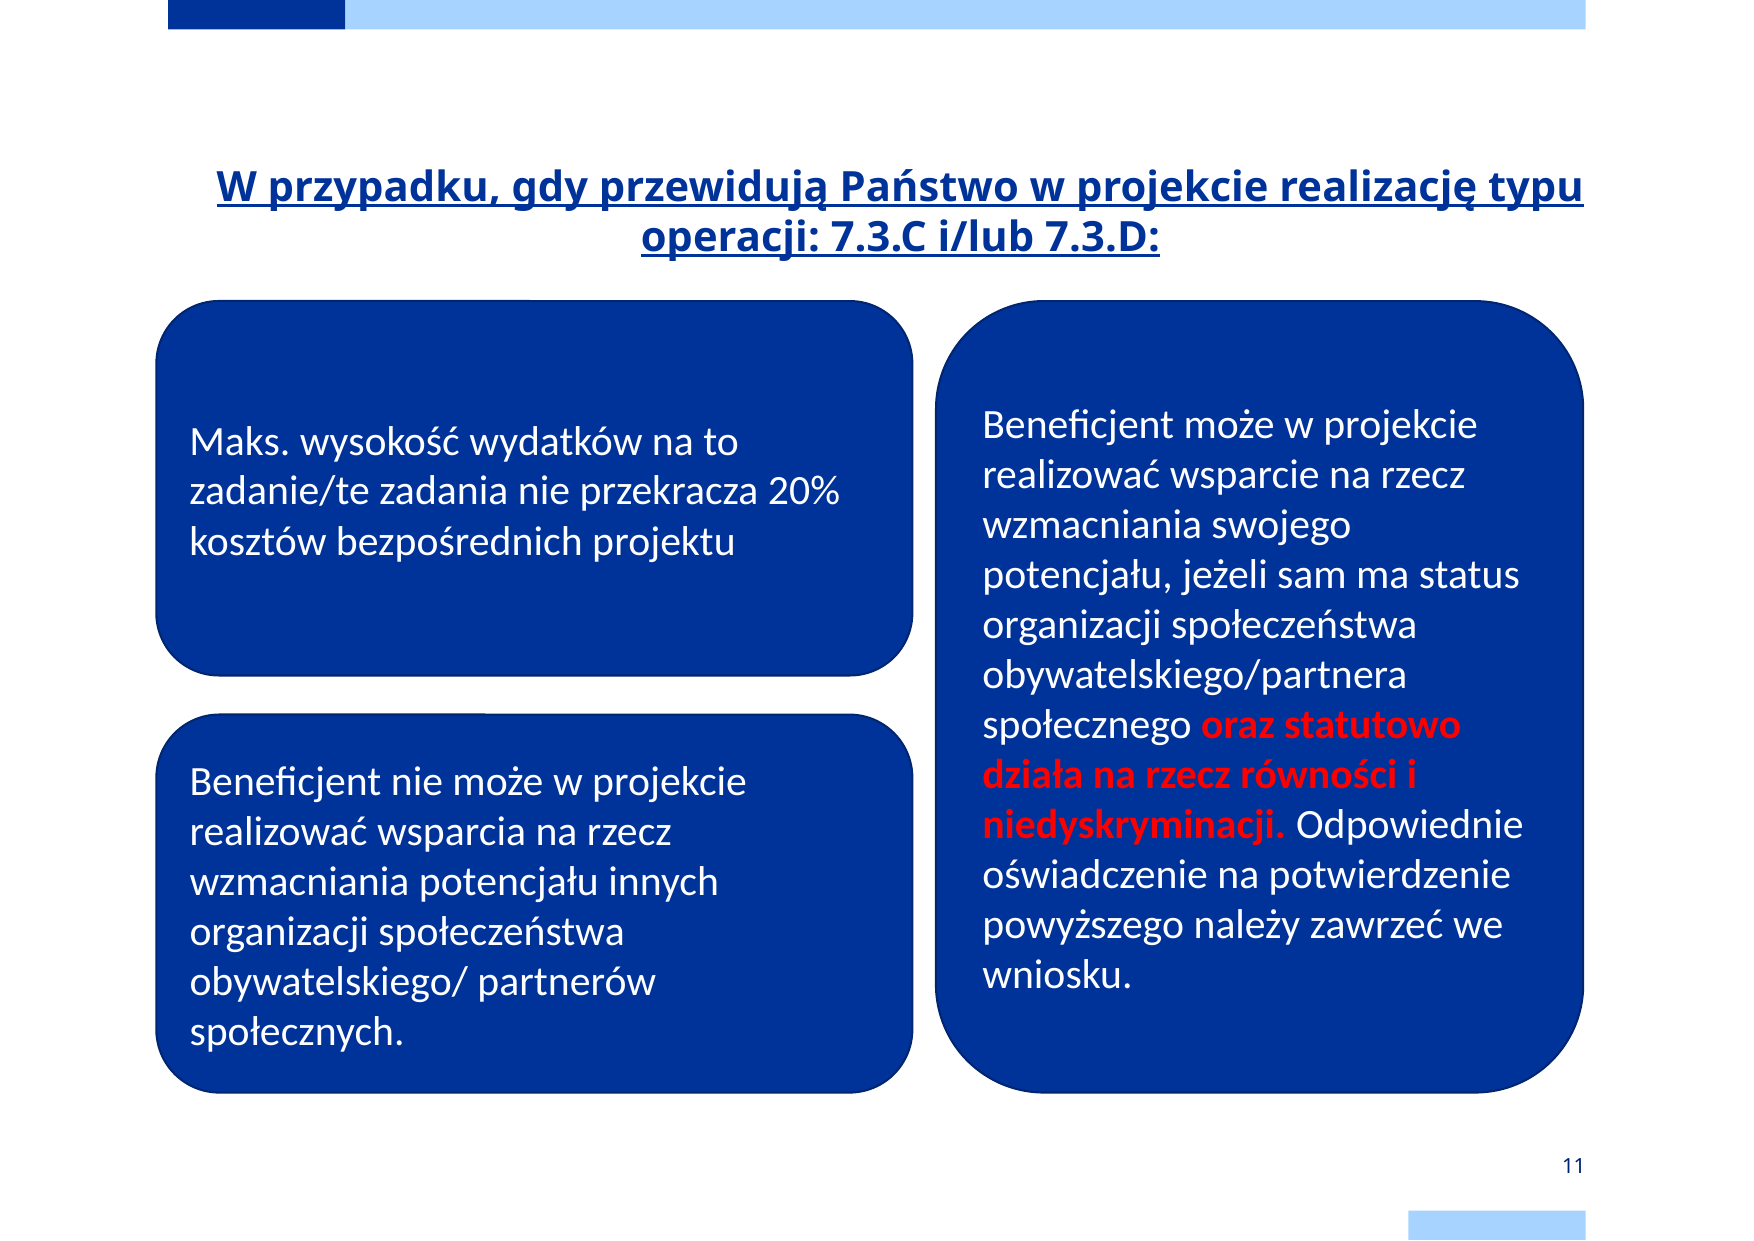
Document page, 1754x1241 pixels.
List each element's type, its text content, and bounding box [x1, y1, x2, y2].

text_box Beneficjent nie może w projekcie realizować wsparcia na rzecz wzmacniania potencjału innych organizacji społeczeństwa obywatelskiego/ partnerów społecznych. [155, 713, 914, 1094]
list W przypadku, gdy przewidują Państwo w projekcie realizację typu operacji: 7.3.C i/lub 7.3.D: [191, 159, 1610, 1105]
text_box Maks. wysokość wydatków na to zadanie/te zadania nie przekracza 20% kosztów bezpośrednich projektu [155, 299, 914, 677]
text_box Beneficjent może w projekcie realizować wsparcie na rzecz wzmacniania swojego potencjału, jeżeli sam ma status organizacji społeczeństwa obywatelskiego/partnera społecznego oraz statutowo działa na rzecz równości i niedyskryminacji. Odpowiednie oświadczenie na potwierdzenie powyższego należy zawrzeć we wniosku. [934, 300, 1585, 1094]
slide_number 11 [1408, 1151, 1586, 1182]
